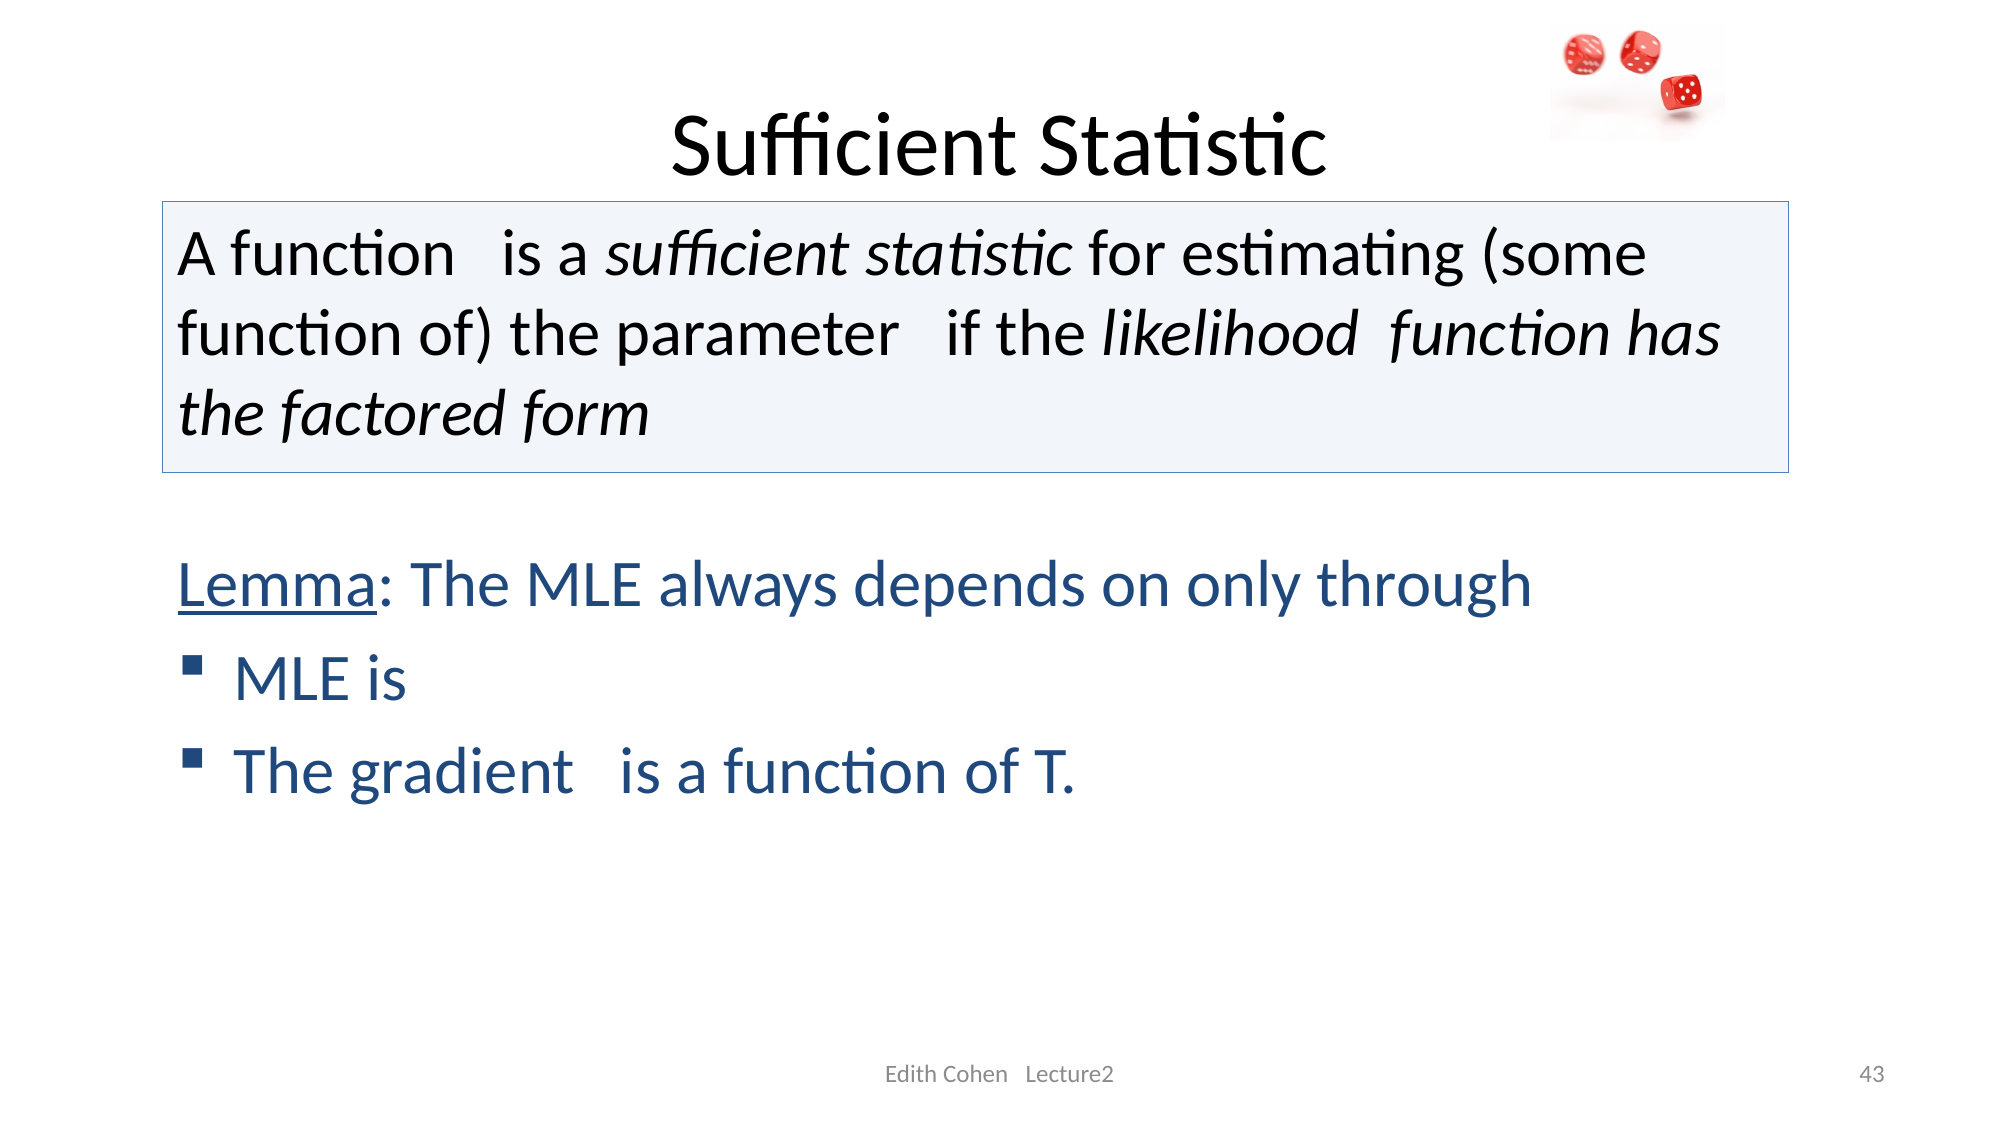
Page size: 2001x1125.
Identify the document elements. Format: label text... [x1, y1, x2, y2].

title Sufficient Statistic [99, 45, 1900, 233]
picture [1549, 24, 1726, 142]
footer Edith Cohen Lecture2 [683, 1042, 1317, 1103]
slide_number 43 [1433, 1042, 1900, 1103]
